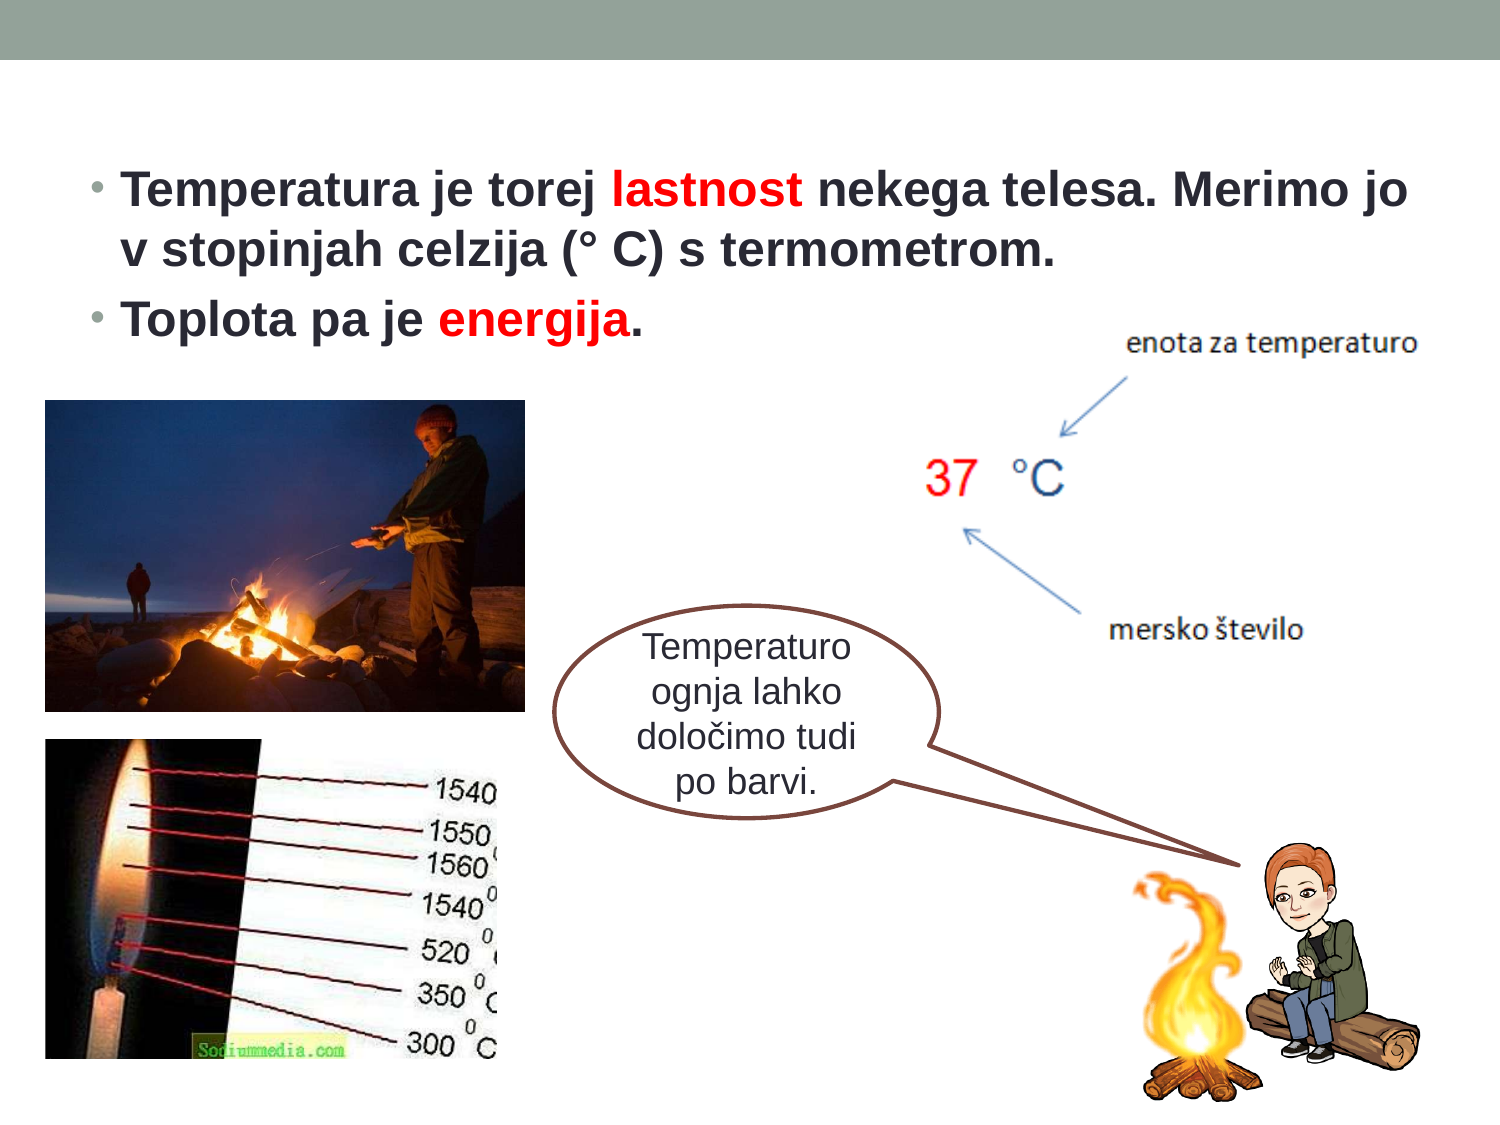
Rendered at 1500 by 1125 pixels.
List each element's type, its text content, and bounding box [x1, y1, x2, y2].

list Temperatura je torej lastnost nekega telesa. Merimo jo v stopinjah celzija (° C) s termometrom. Toplota pa je energija. [75, 149, 1425, 1063]
picture [865, 321, 1500, 669]
picture [45, 400, 525, 713]
picture [1116, 799, 1424, 1108]
text_box Temperaturo ognja lahko določimo tudi po barvi. [552, 603, 1113, 837]
picture [45, 739, 514, 1059]
